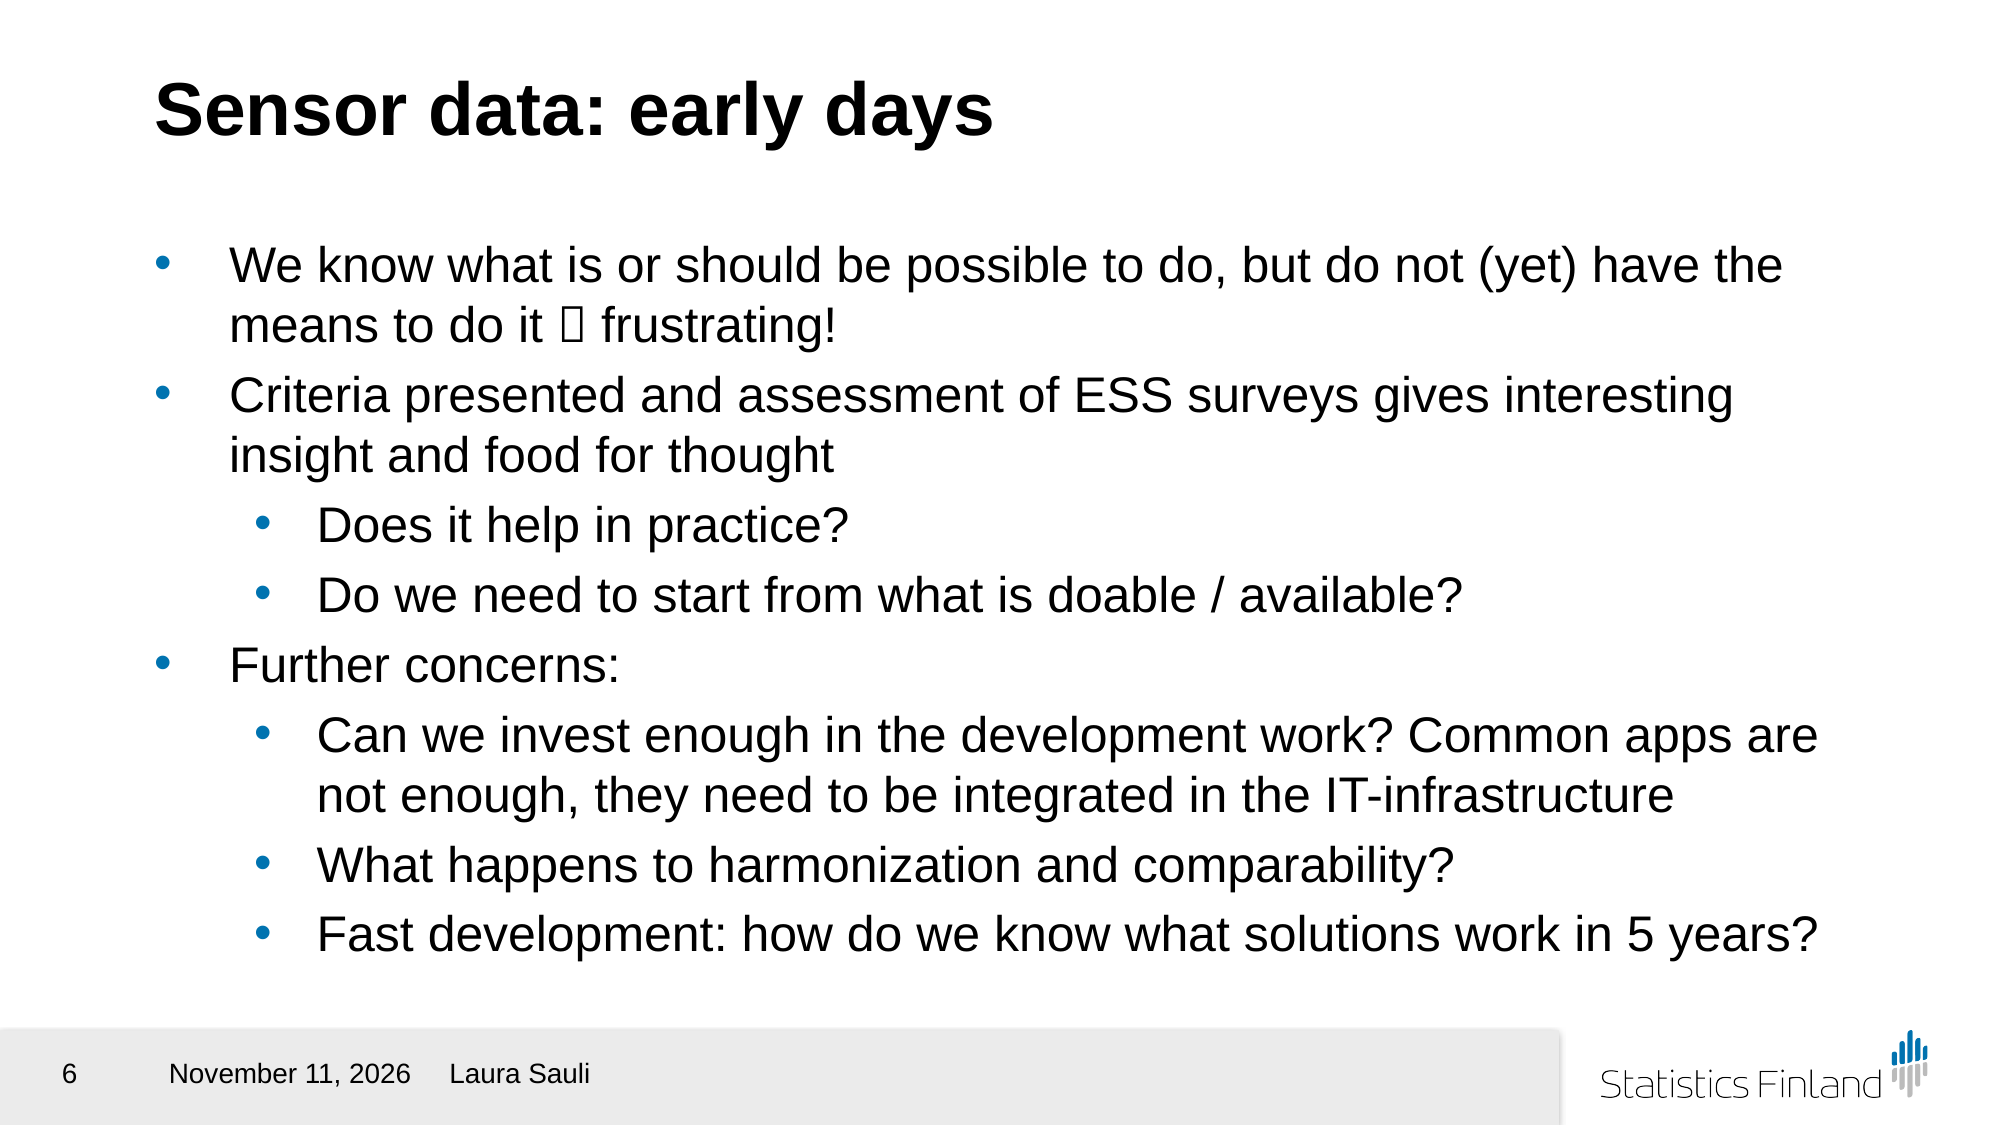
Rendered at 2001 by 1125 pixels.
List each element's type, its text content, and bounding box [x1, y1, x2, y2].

footer Laura Sauli [434, 1042, 1068, 1103]
slide_number 6 [0, 1042, 154, 1103]
picture [1601, 1030, 1928, 1098]
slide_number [154, 1042, 434, 1103]
list We know what is or should be possible to do, but do not (yet) have the means to do it  frustrating! Criteria presented and assessment of ESS surveys gives interesting insight and food for thought Does it help in practice? Do we need to start from what is doable / available? Further concerns: Can we invest enough in the development work? Common apps are not enough, they need to be integrated in the IT-infrastructure What happens to harmonization and comparability? Fast development: how do we know what solutions work in 5 years? [154, 232, 1846, 987]
title Sensor data: early days [154, 60, 1846, 155]
